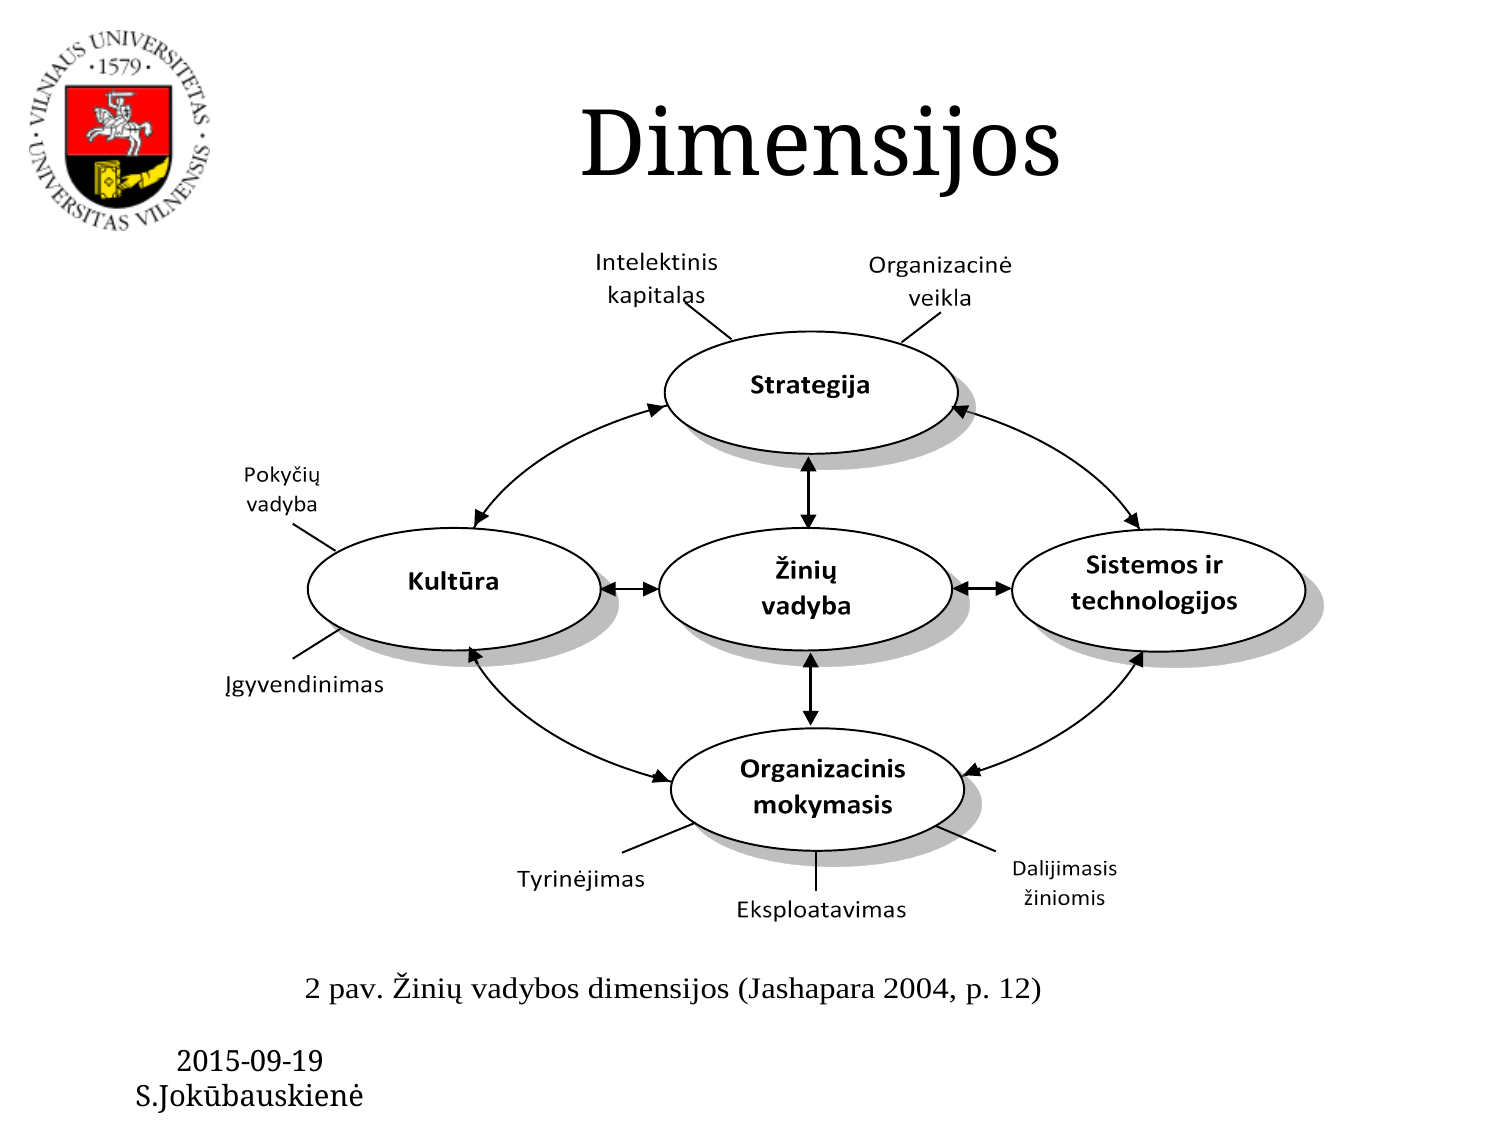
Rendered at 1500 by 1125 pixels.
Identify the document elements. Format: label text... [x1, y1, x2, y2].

title Dimensijos [218, 45, 1425, 233]
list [185, 101, 1417, 1025]
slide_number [75, 1035, 425, 1103]
picture [29, 30, 210, 231]
